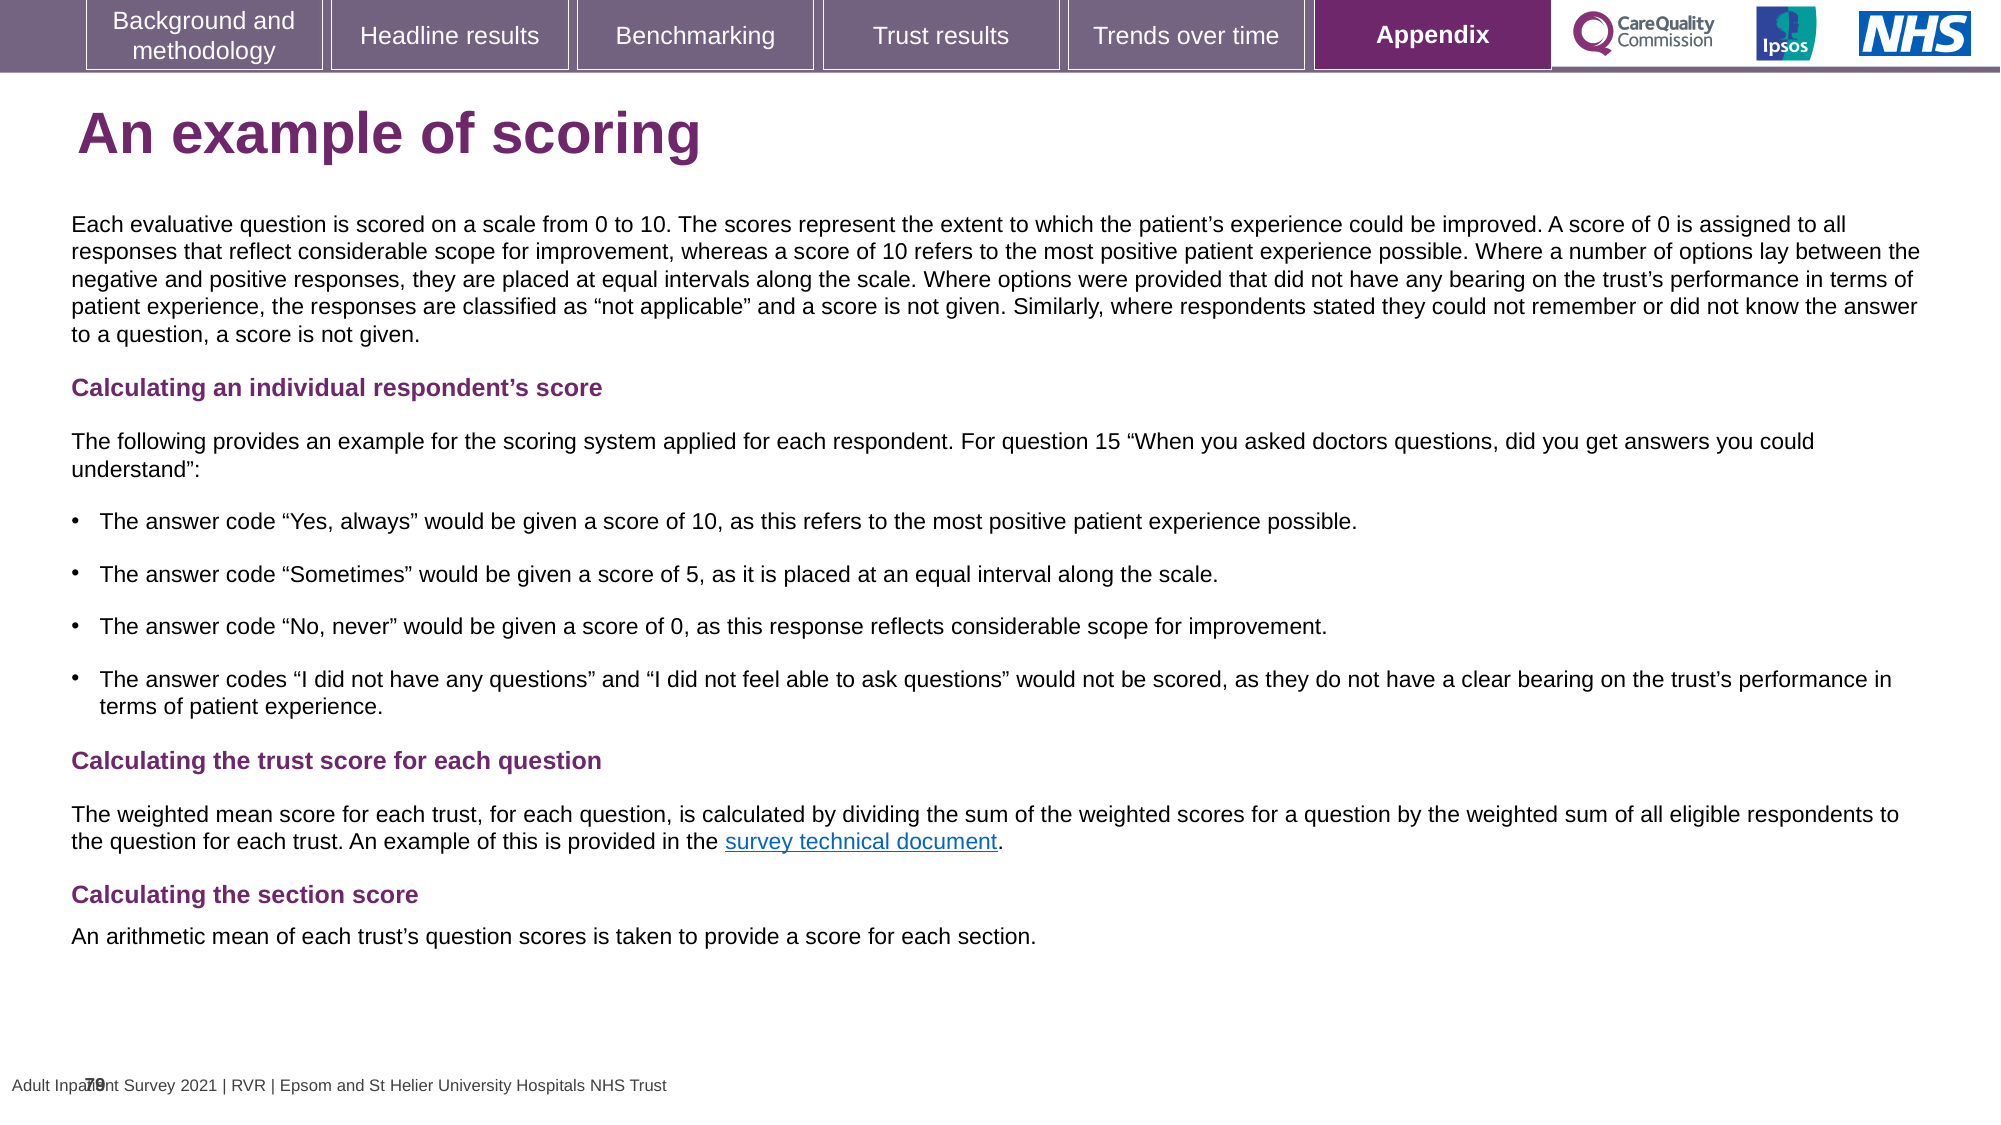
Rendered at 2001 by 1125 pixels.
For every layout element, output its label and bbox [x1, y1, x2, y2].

picture [1859, 11, 1971, 56]
text_box [56, 201, 1944, 997]
title [62, 81, 1936, 189]
text_box [84, 1065, 122, 1125]
picture [1756, 6, 1817, 61]
picture [1573, 11, 1715, 56]
